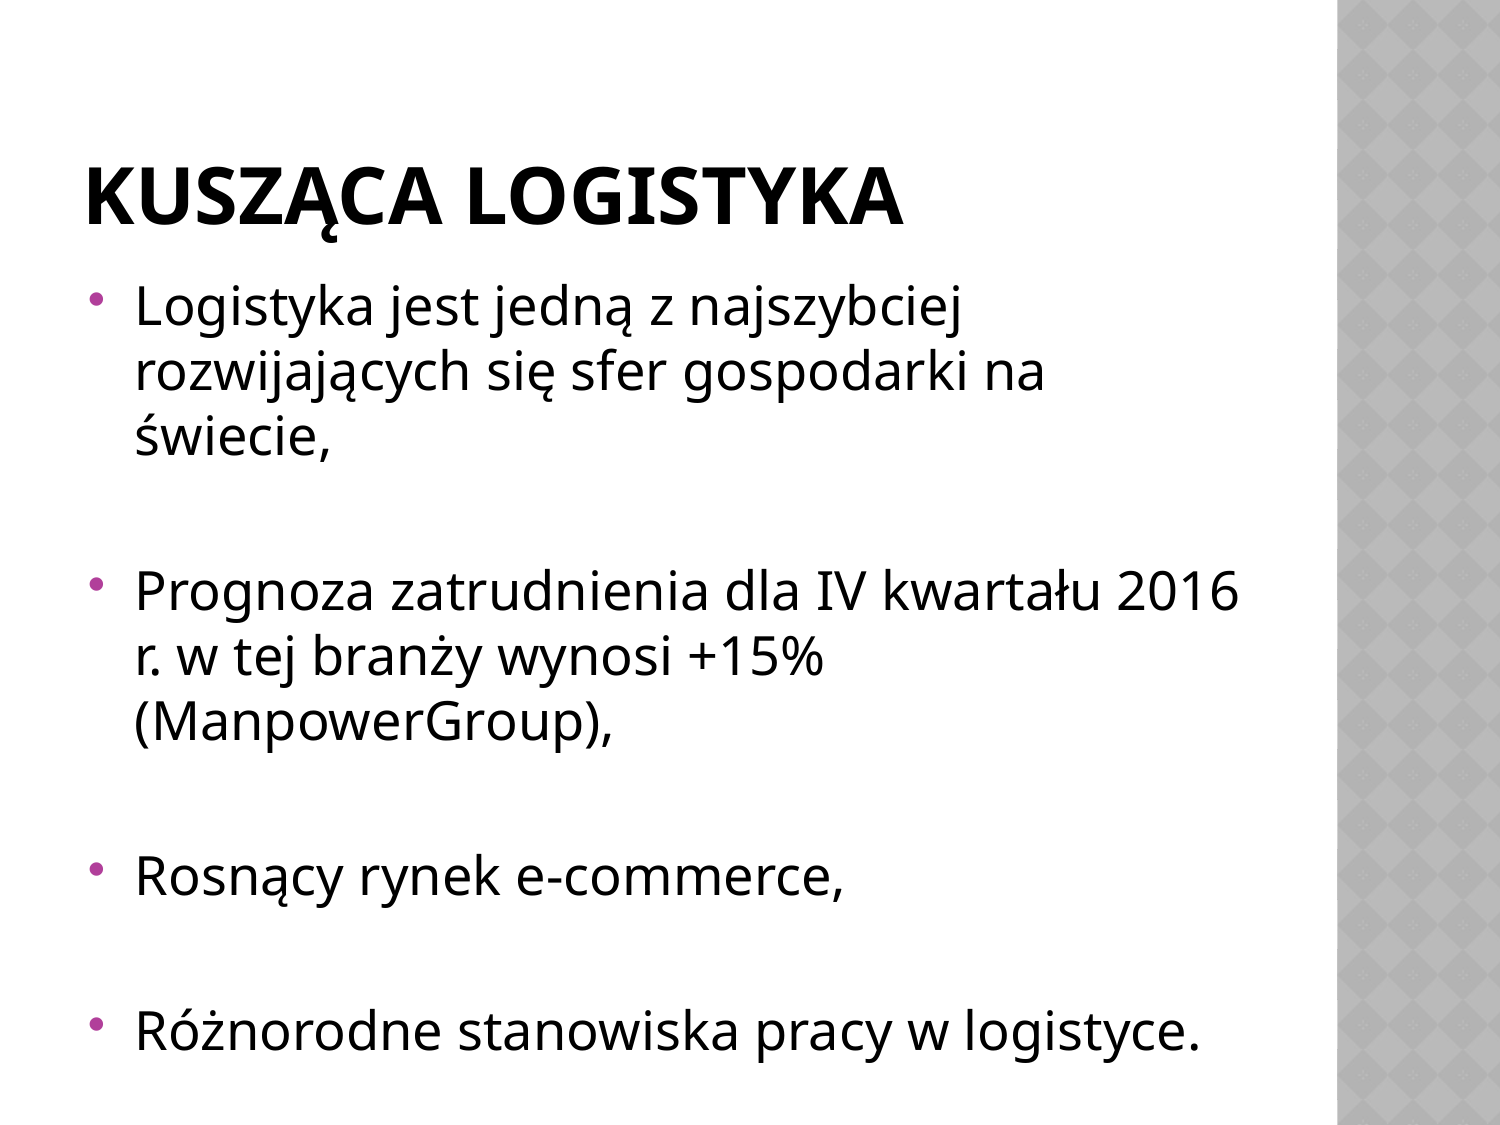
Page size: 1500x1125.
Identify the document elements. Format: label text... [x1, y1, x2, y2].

list Logistyka jest jedną z najszybciej rozwijających się sfer gospodarki na świecie, Prognoza zatrudnienia dla IV kwartału 2016 r. w tej branży wynosi +15% (ManpowerGroup), Rosnący rynek e-commerce, Różnorodne stanowiska pracy w logistyce. [75, 264, 1263, 1059]
title Kusząca logistyka [75, 52, 1263, 240]
